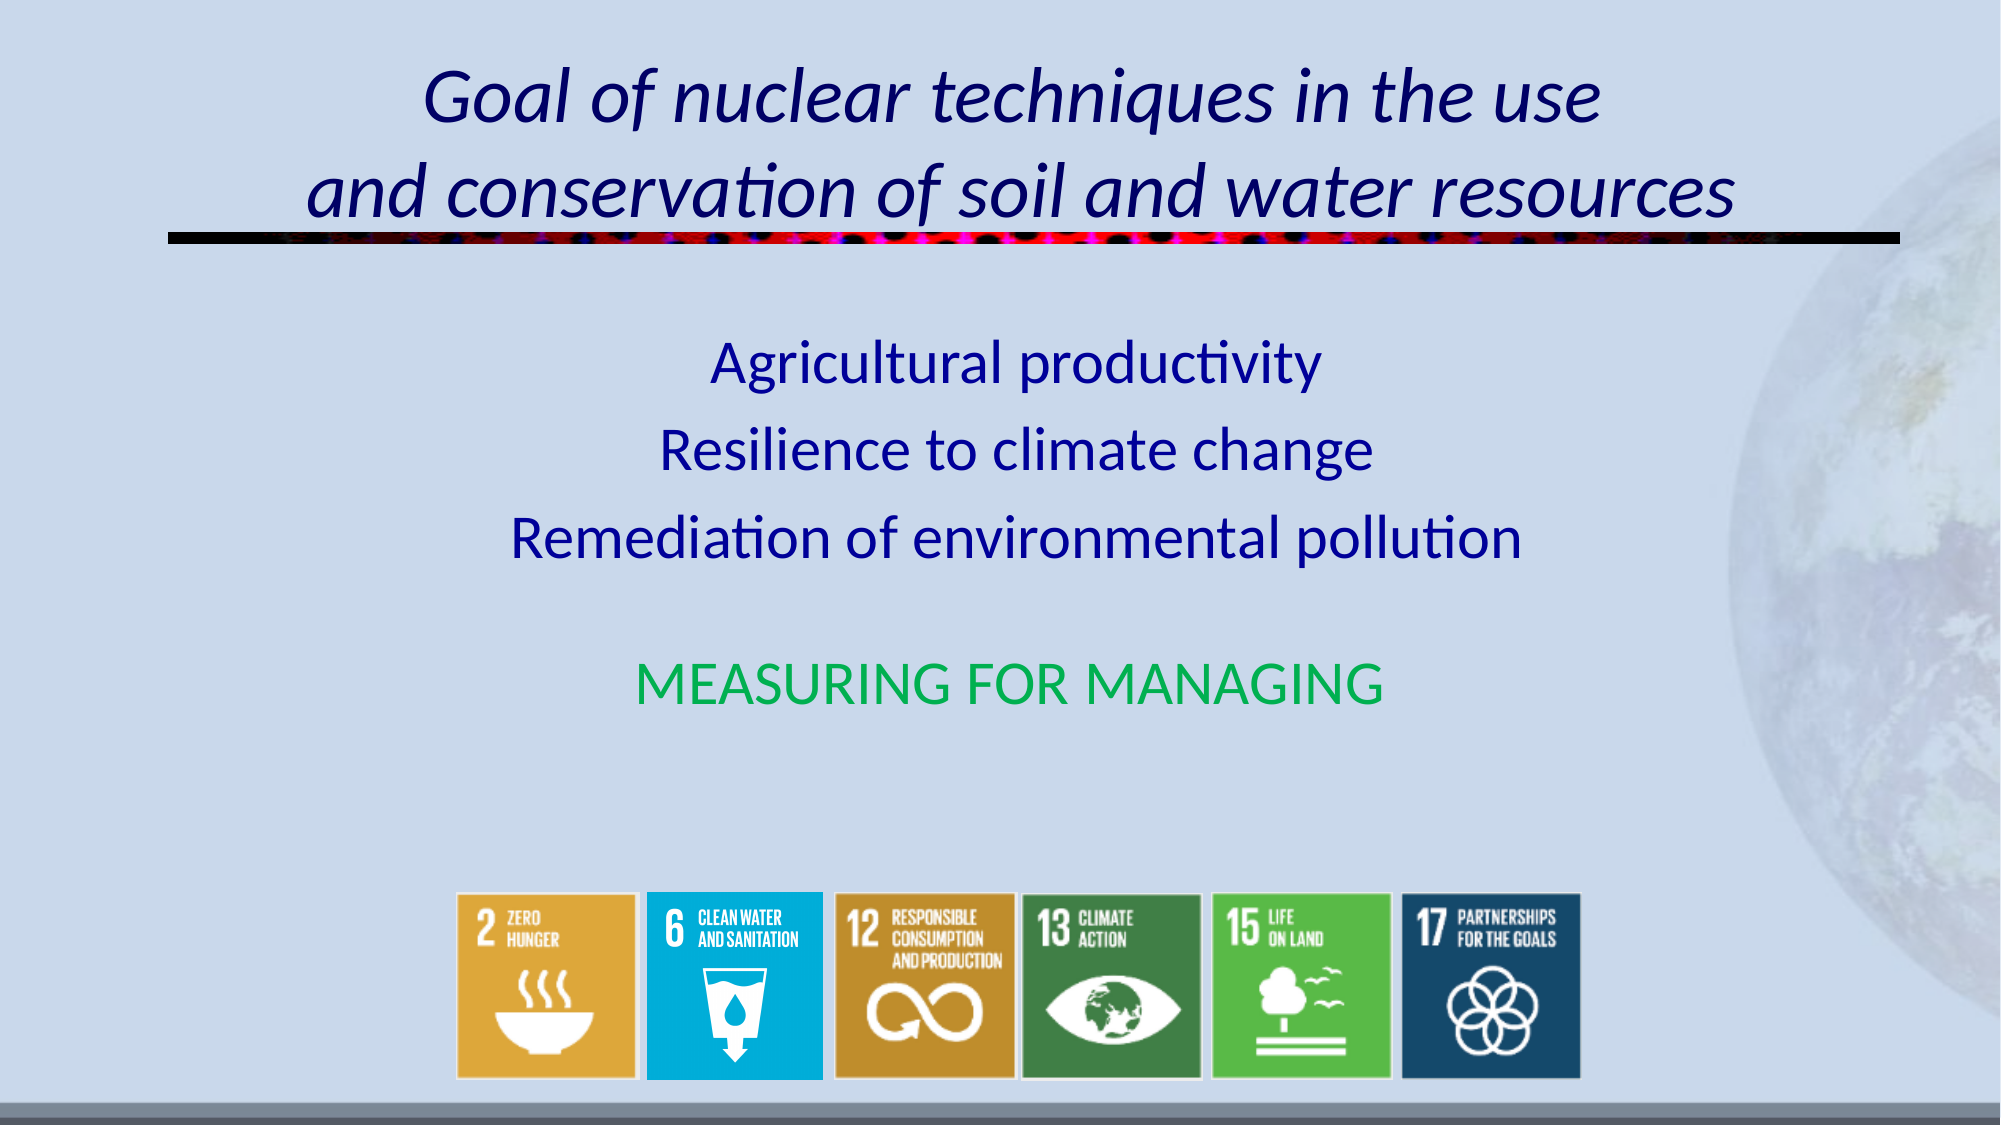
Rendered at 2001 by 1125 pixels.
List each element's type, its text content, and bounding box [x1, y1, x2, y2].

picture [753, 917, 759, 925]
picture [700, 932, 714, 946]
picture [757, 932, 762, 946]
picture [699, 910, 705, 924]
picture [736, 932, 742, 946]
picture [767, 910, 772, 925]
picture [834, 892, 1018, 1081]
picture [1021, 893, 1203, 1082]
picture [741, 910, 750, 925]
picture [779, 932, 797, 946]
title Goal of nuclear techniques in the use and conservation of soil and water resources [124, 43, 1919, 232]
picture [760, 910, 765, 925]
picture [722, 910, 736, 925]
picture [775, 910, 781, 925]
picture [1401, 892, 1582, 1081]
picture [0, 1118, 2000, 1125]
list Agricultural productivity Resilience to climate change Remediation of environmental pollution MEASURING FOR MANAGING [105, 288, 1929, 999]
picture [745, 932, 755, 946]
picture [456, 892, 640, 1081]
picture [771, 932, 776, 946]
picture [667, 909, 683, 946]
picture [728, 932, 733, 946]
picture [704, 969, 766, 1061]
picture [168, 231, 1901, 244]
picture [1210, 892, 1393, 1081]
picture [764, 932, 770, 946]
picture [717, 932, 722, 946]
picture [714, 910, 719, 925]
